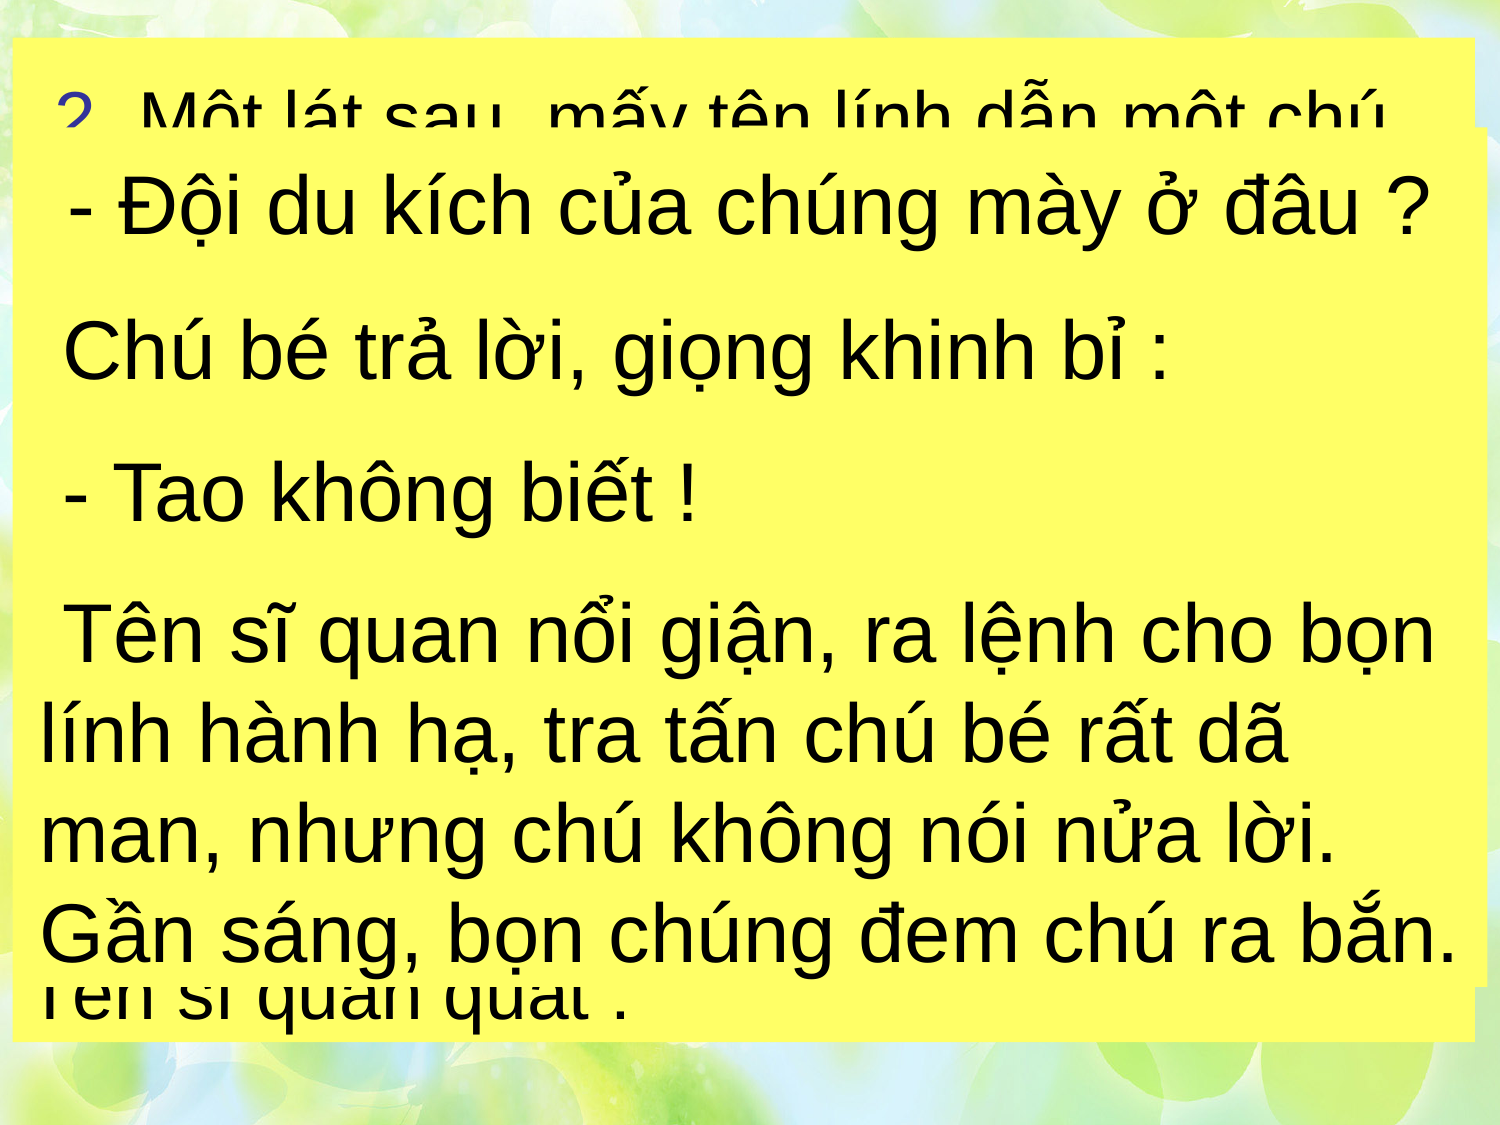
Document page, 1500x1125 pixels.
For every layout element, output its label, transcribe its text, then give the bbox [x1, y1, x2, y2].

text_box - Đội du kích của chúng mày ở đâu ? Chú bé trả lời, giọng khinh bỉ : - Tao không biết ! Tên sĩ quan nổi giận, ra lệnh cho bọn lính hành hạ, tra tấn chú bé rất dã man, nhưng chú không nói nửa lời. Gần sáng, bọn chúng đem chú ra bắn. [24, 127, 1488, 987]
picture [0, 0, 1500, 1125]
text_box 2. Một lát sau, mấy tên lính dẫn một chú bé đến trước mặt tên chỉ huy. Chú bé chừng mười ba, mười bốn tuổi, mặc áo sơ mi xanh có hàng cúc trắng. Tên sĩ quan hỏi : - Mày là ai ? Chú bé kiêu hãnh trả lời : - Tao là du kích ! Tên sĩ quan quát : [12, 37, 1475, 1043]
